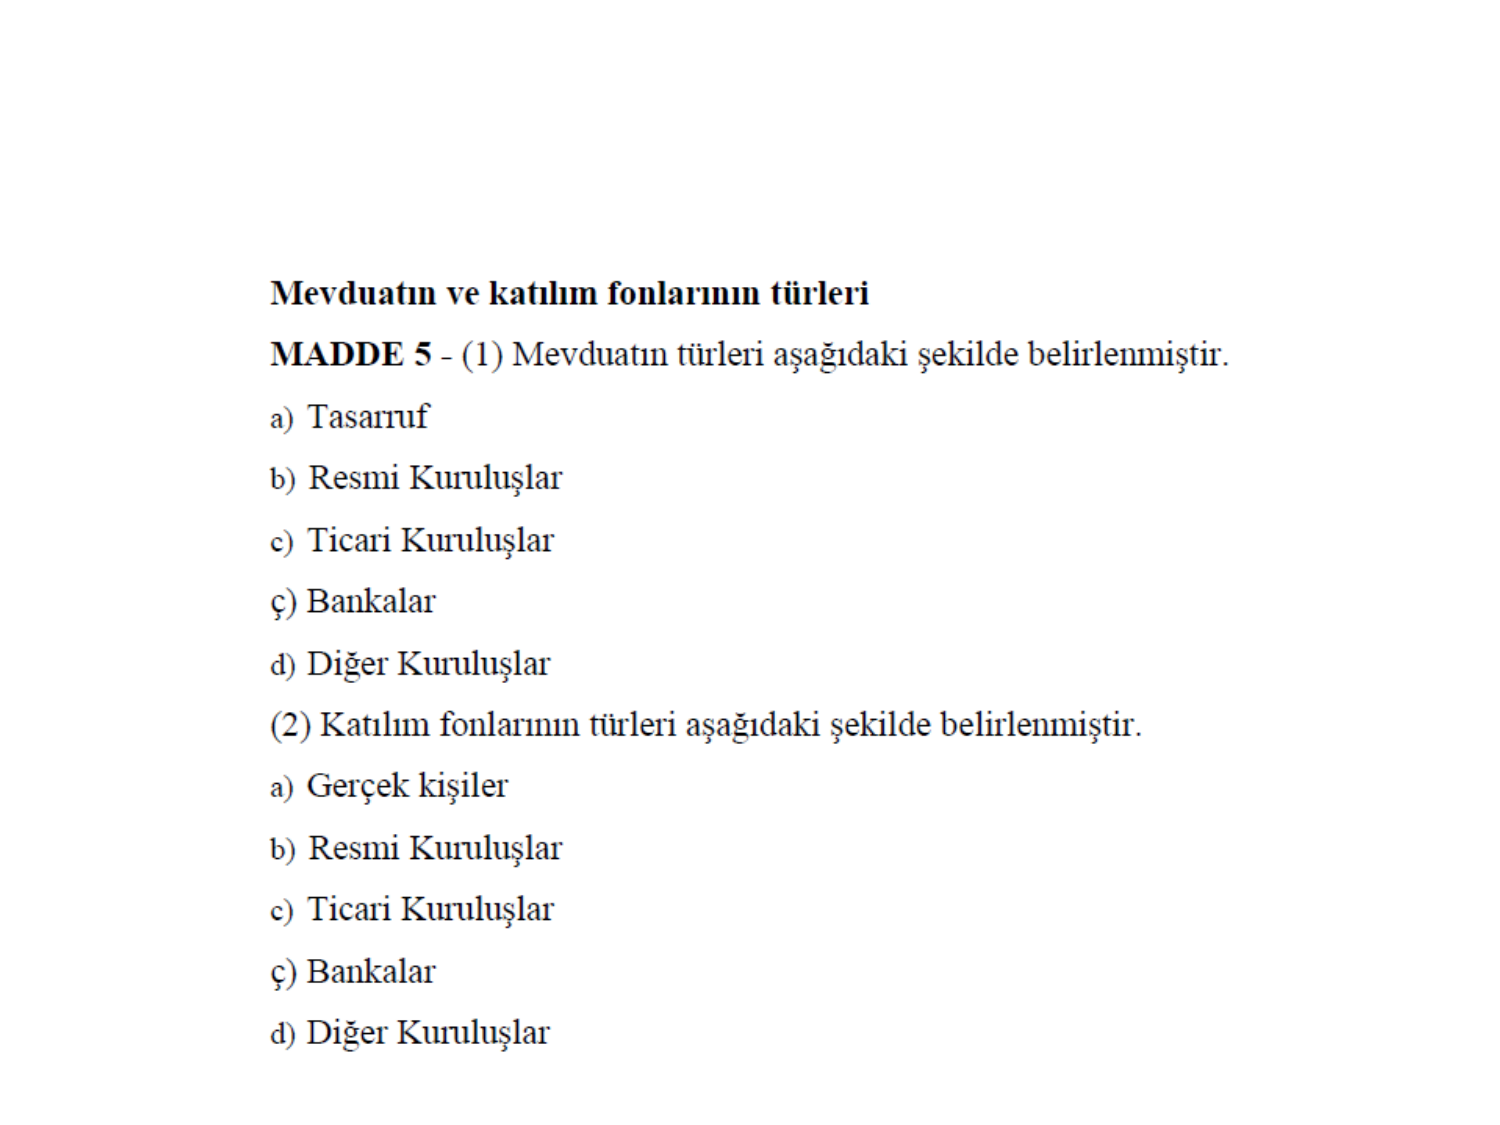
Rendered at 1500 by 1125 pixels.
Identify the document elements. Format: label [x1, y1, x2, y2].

picture [190, 260, 1310, 1095]
